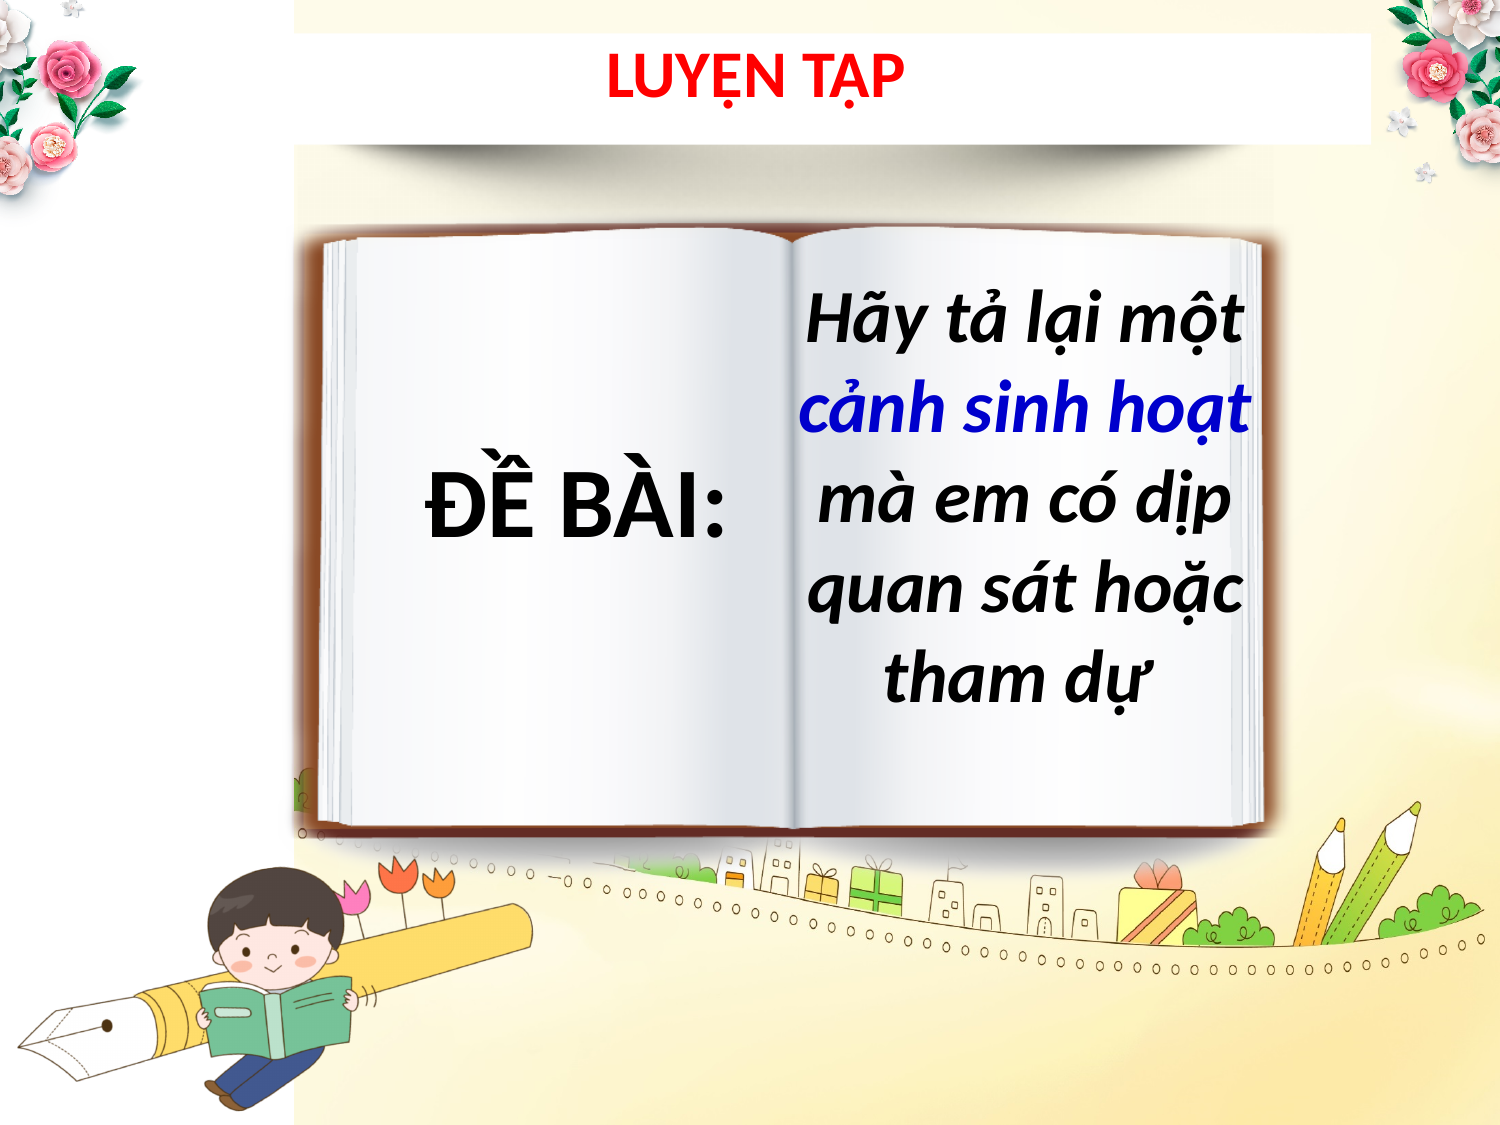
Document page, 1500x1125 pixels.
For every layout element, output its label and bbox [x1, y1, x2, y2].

picture [0, 0, 1500, 1125]
text_box [199, 33, 1372, 327]
picture [0, 0, 153, 236]
